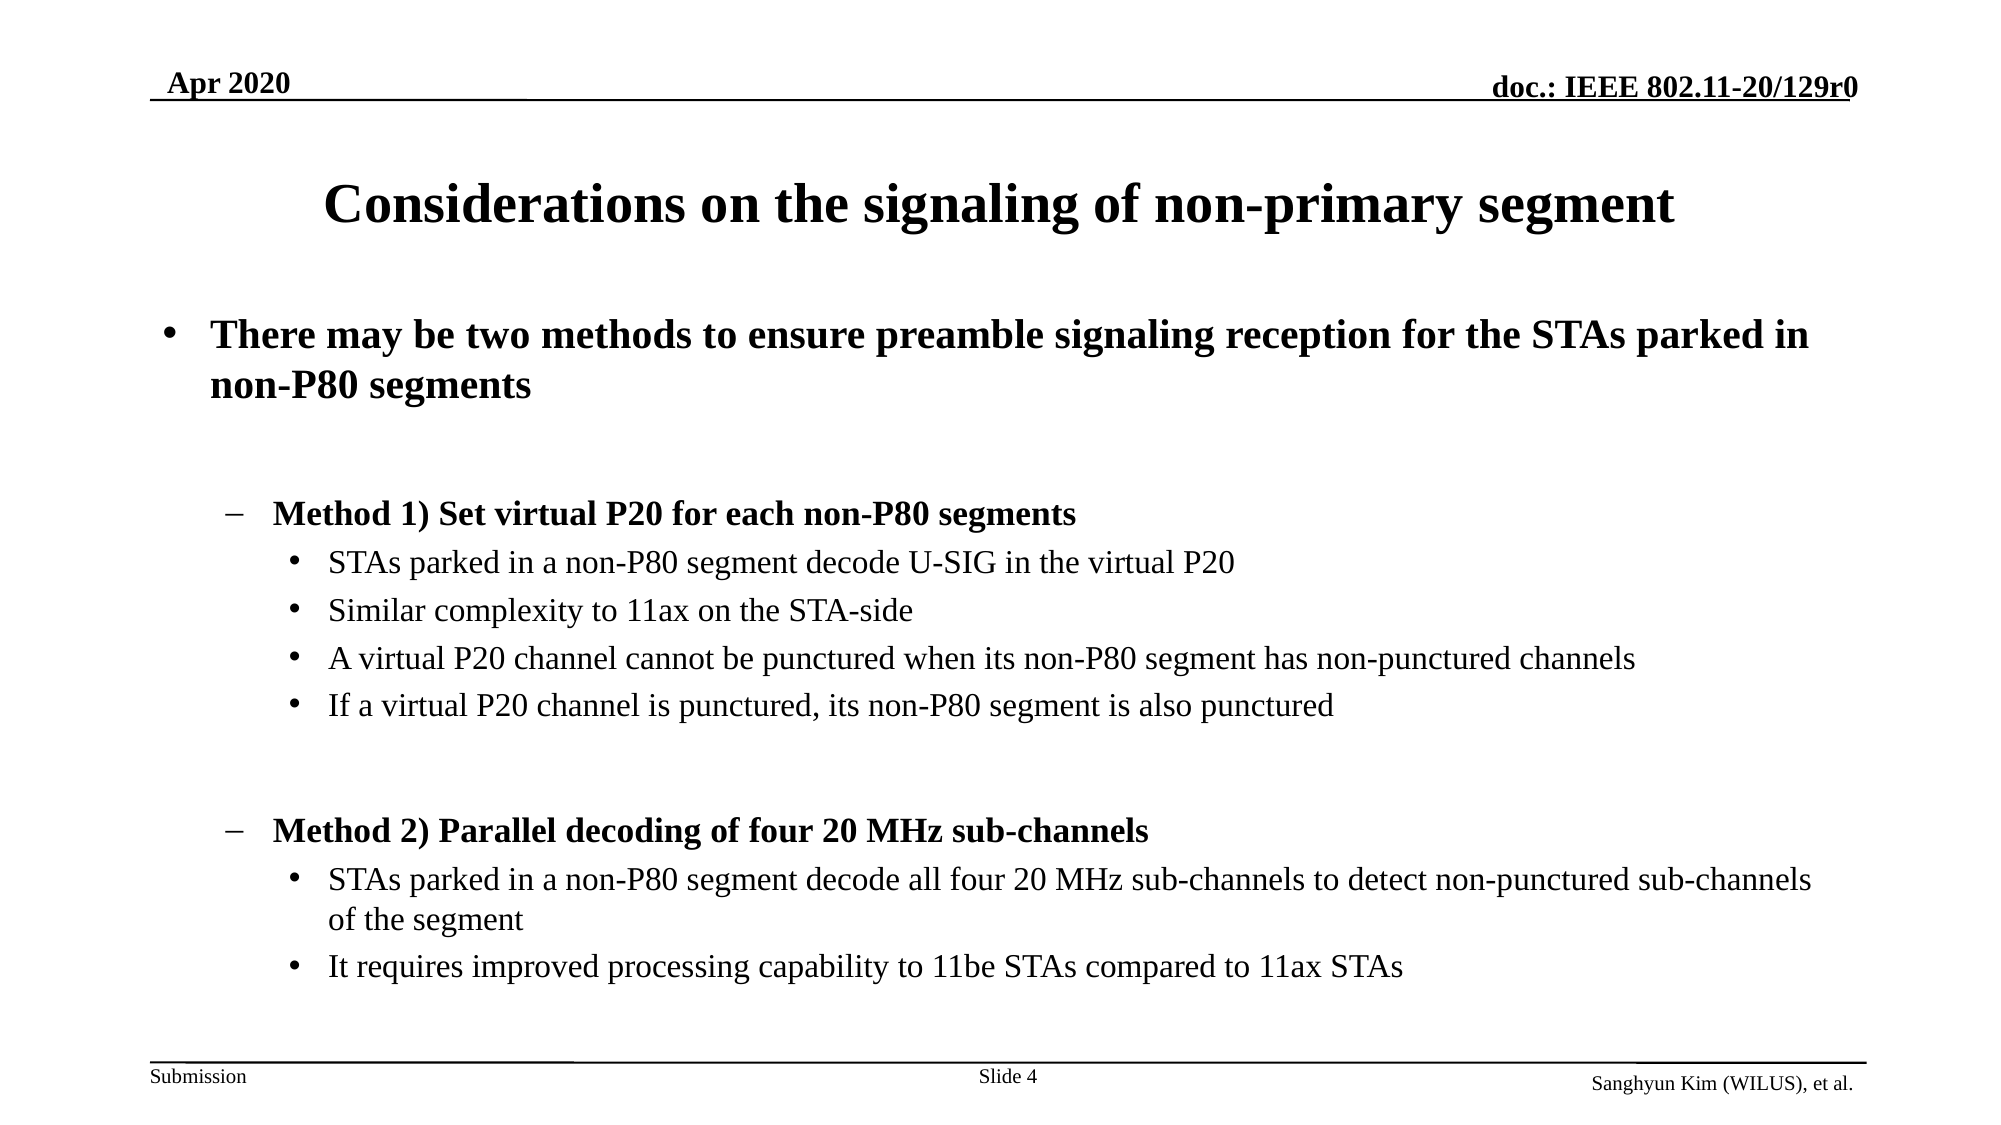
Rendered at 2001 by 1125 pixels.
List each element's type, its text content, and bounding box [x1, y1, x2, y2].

list There may be two methods to ensure preamble signaling reception for the STAs parked in non-P80 segments Method 1) Set virtual P20 for each non-P80 segments STAs parked in a non-P80 segment decode U-SIG in the virtual P20 Similar complexity to 11ax on the STA-side A virtual P20 channel cannot be punctured when its non-P80 segment has non-punctured channels If a virtual P20 channel is punctured, its non-P80 segment is also punctured Method 2) Parallel decoding of four 20 MHz sub-channels STAs parked in a non-P80 segment decode all four 20 MHz sub-channels to detect non-punctured sub-channels of the segment It requires improved processing capability to 11be STAs compared to 11ax STAs [149, 299, 1850, 1024]
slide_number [152, 54, 563, 100]
title Considerations on the signaling of non-primary segment [149, 112, 1850, 288]
footer Sanghyun Kim (WILUS), et al. [1171, 1062, 1869, 1092]
slide_number Slide 4 [950, 1061, 1067, 1123]
